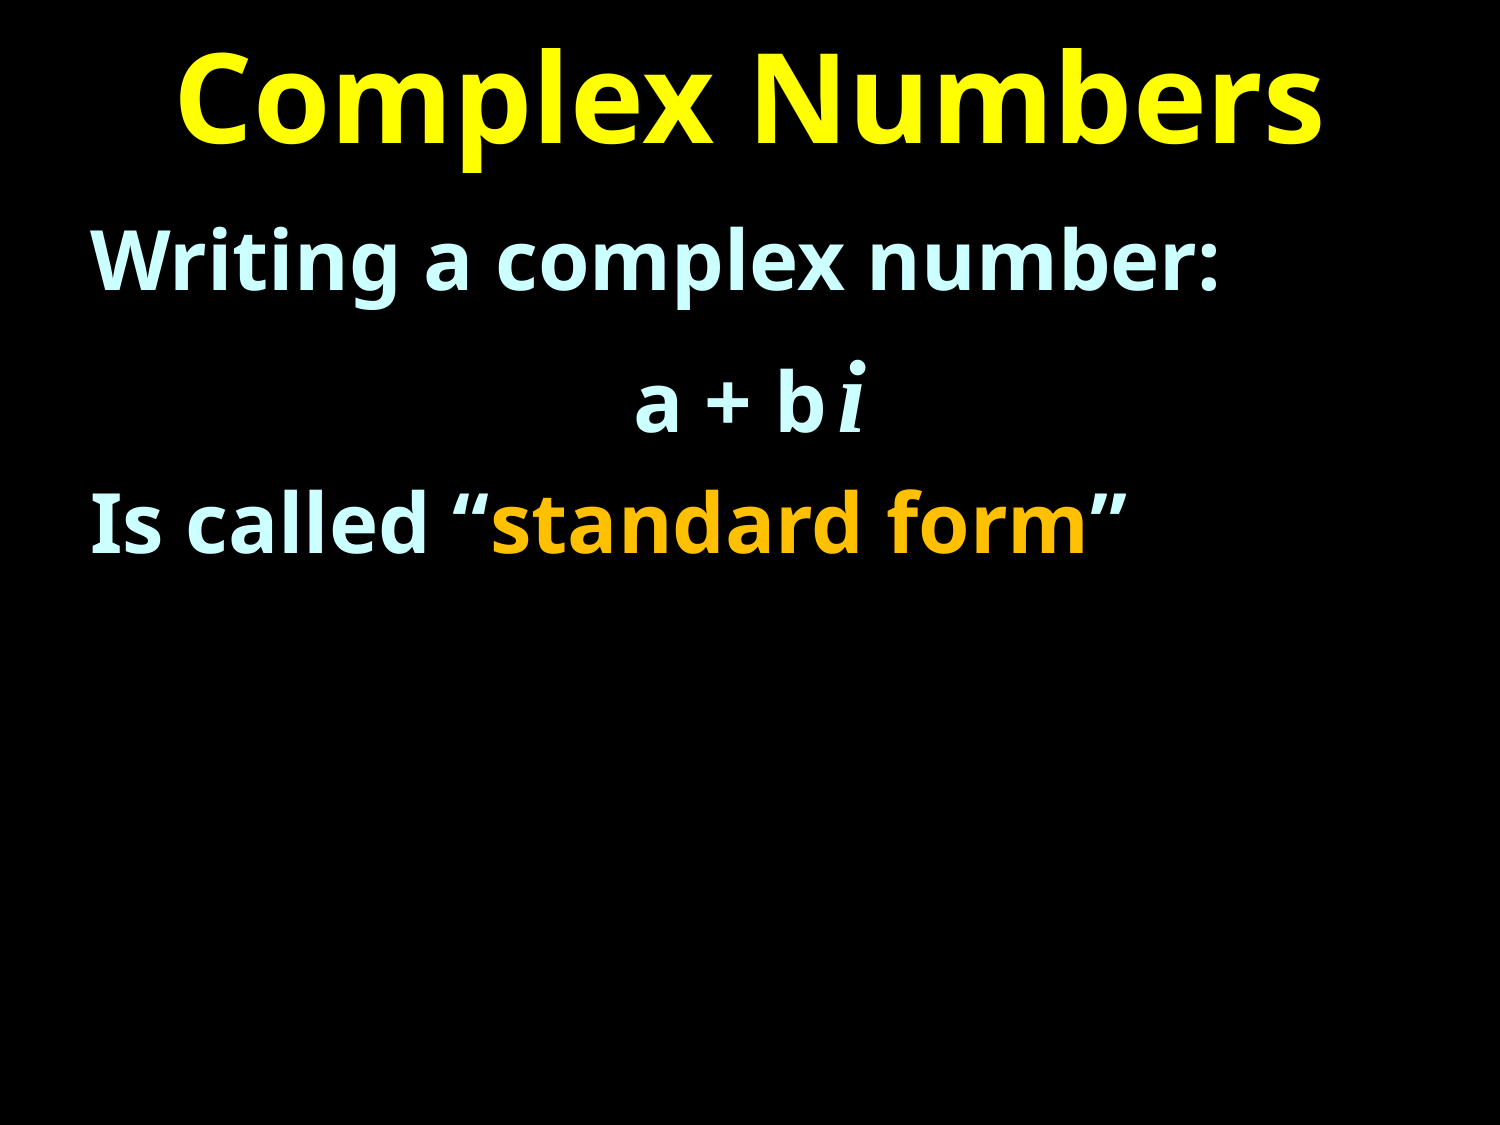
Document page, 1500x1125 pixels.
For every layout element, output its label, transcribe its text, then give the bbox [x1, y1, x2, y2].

title Complex Numbers [0, 0, 1500, 188]
list Writing a complex number: a + b i Is called “standard form” [75, 200, 1425, 1125]
